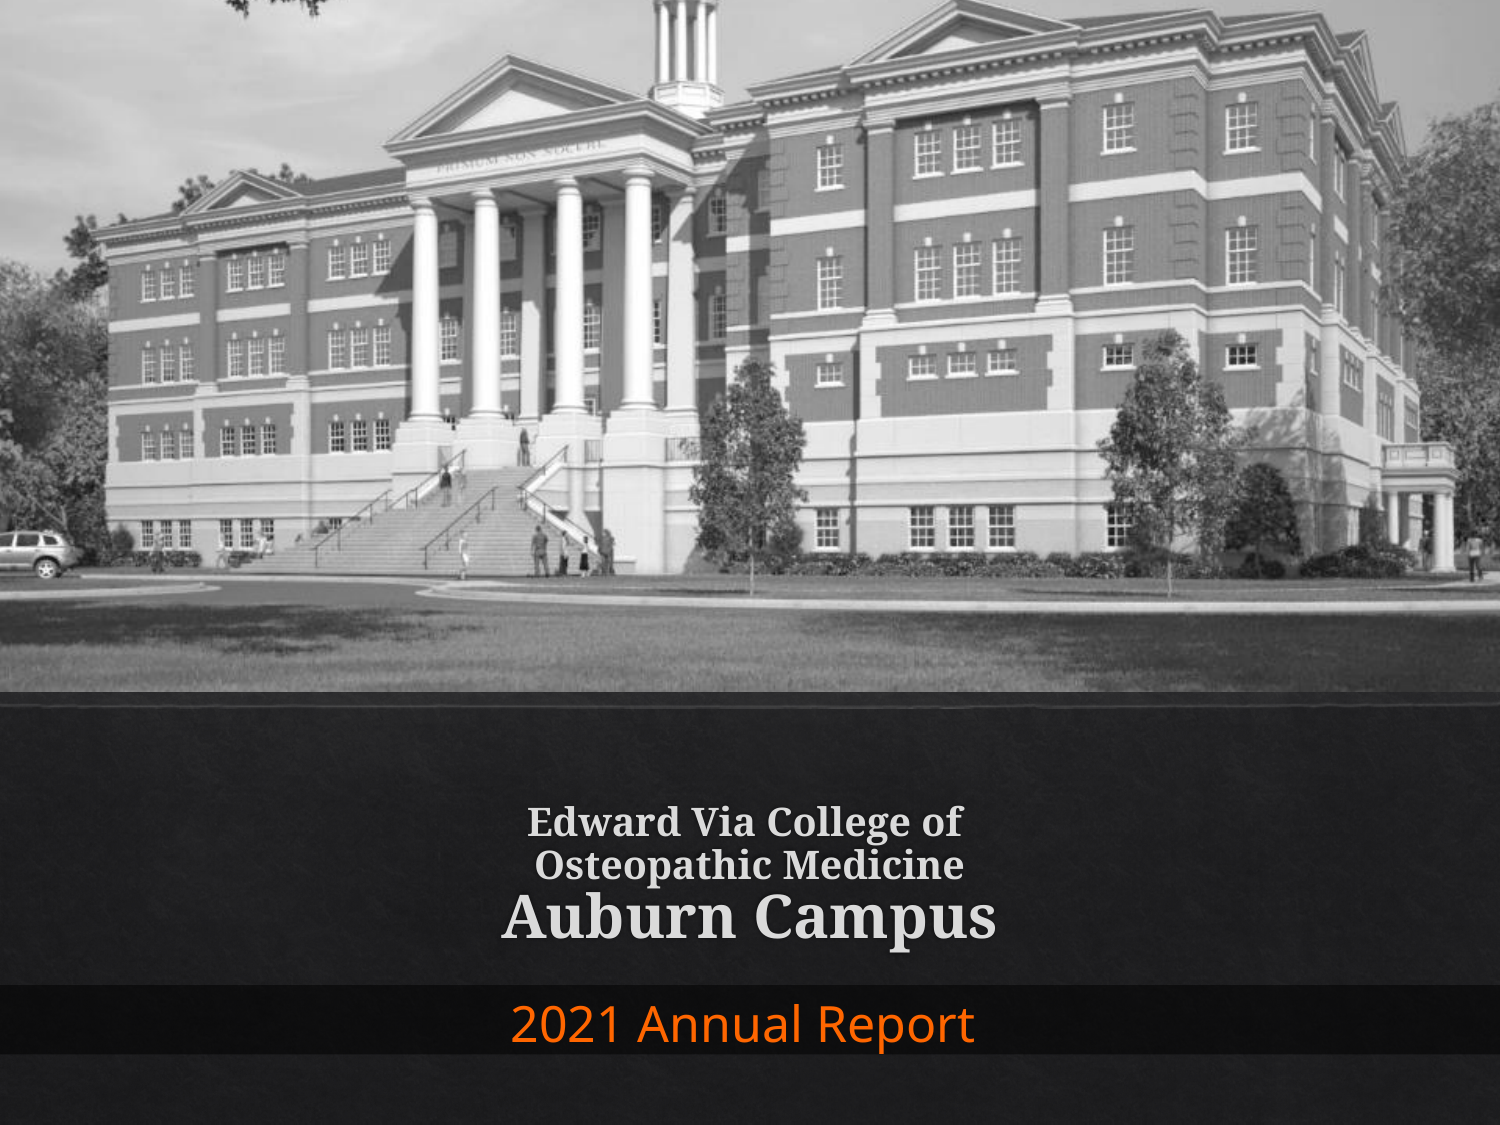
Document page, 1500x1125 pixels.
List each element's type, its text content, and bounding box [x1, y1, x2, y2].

title Edward Via College of Osteopathic Medicine [0, 793, 1500, 943]
text_box 2021 Annual Report [0, 985, 1500, 1055]
picture [0, 0, 1500, 710]
subtitle Auburn Campus [169, 871, 1331, 973]
